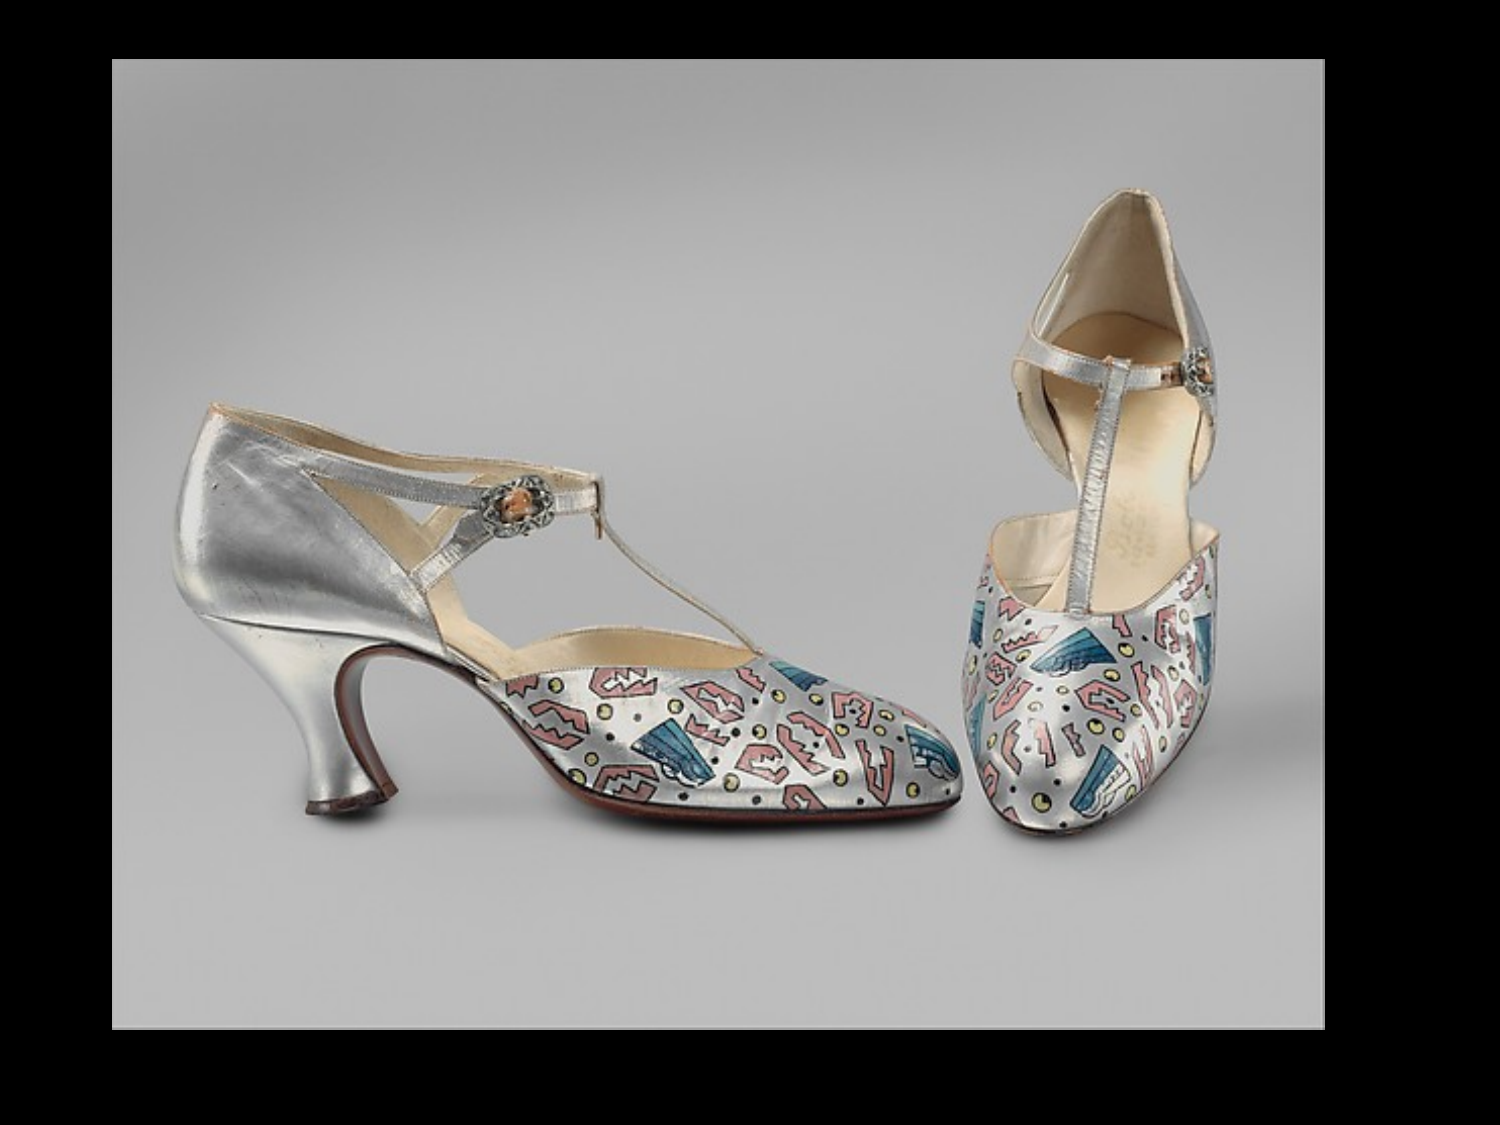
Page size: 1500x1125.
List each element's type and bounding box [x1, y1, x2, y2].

picture [112, 59, 1326, 1031]
